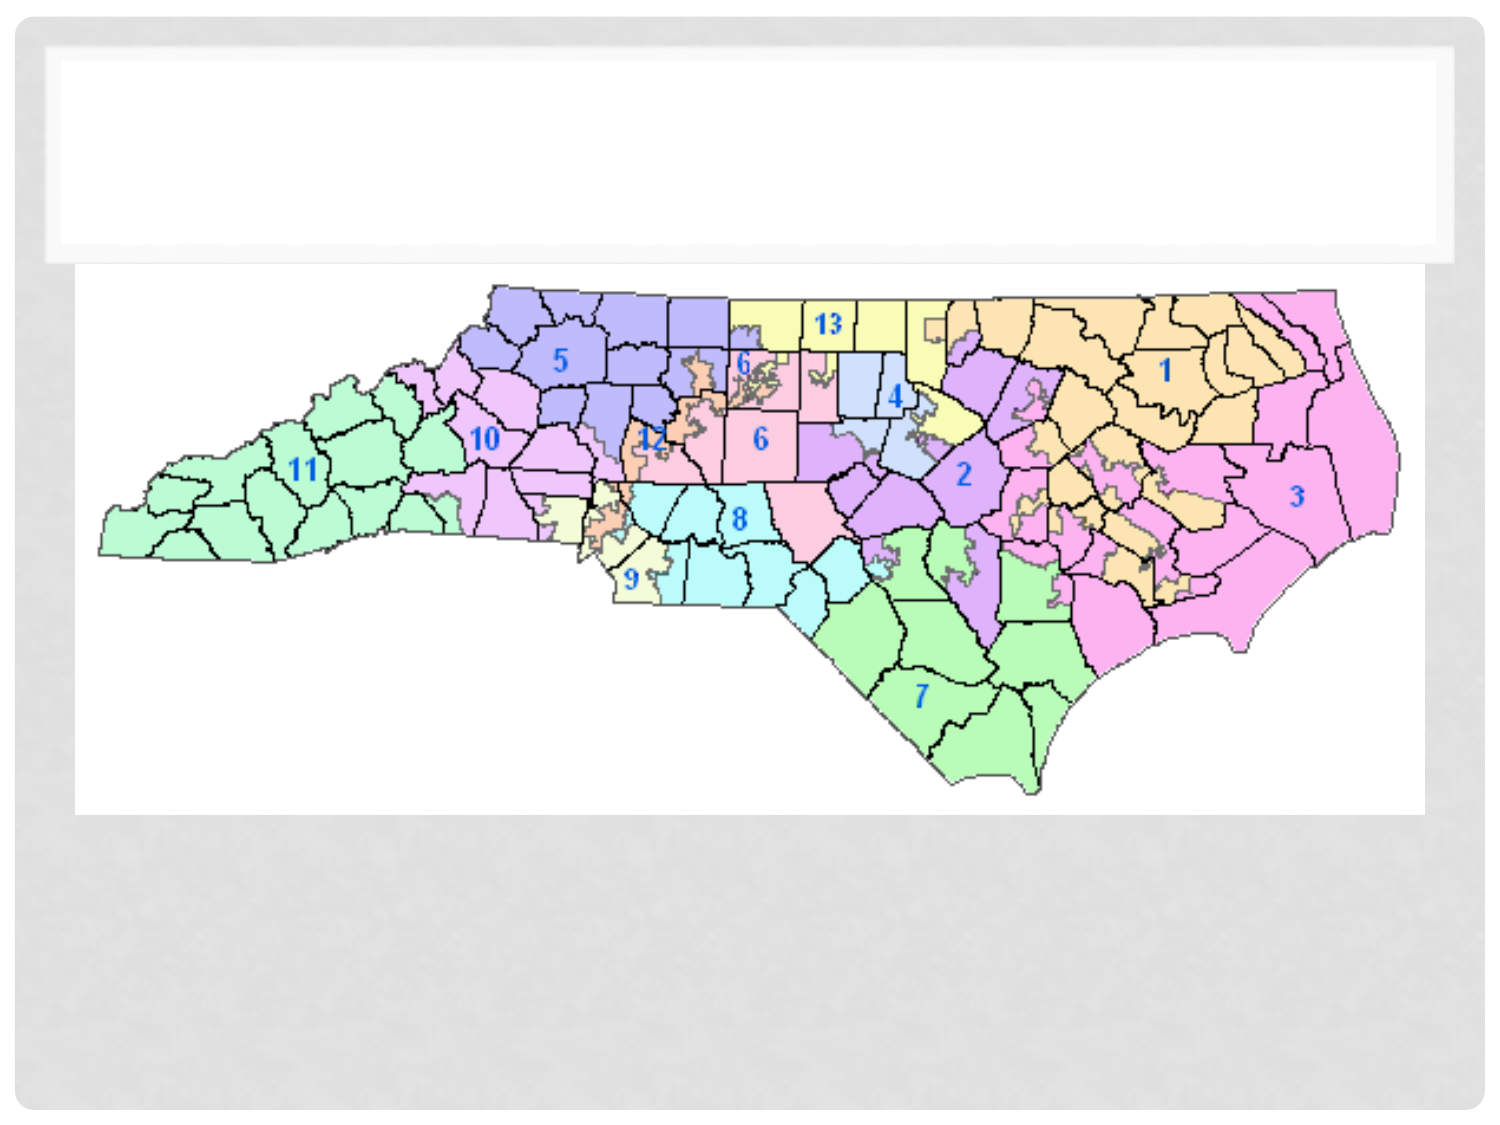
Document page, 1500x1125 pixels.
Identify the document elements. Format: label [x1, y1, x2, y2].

list [74, 74, 1426, 1006]
